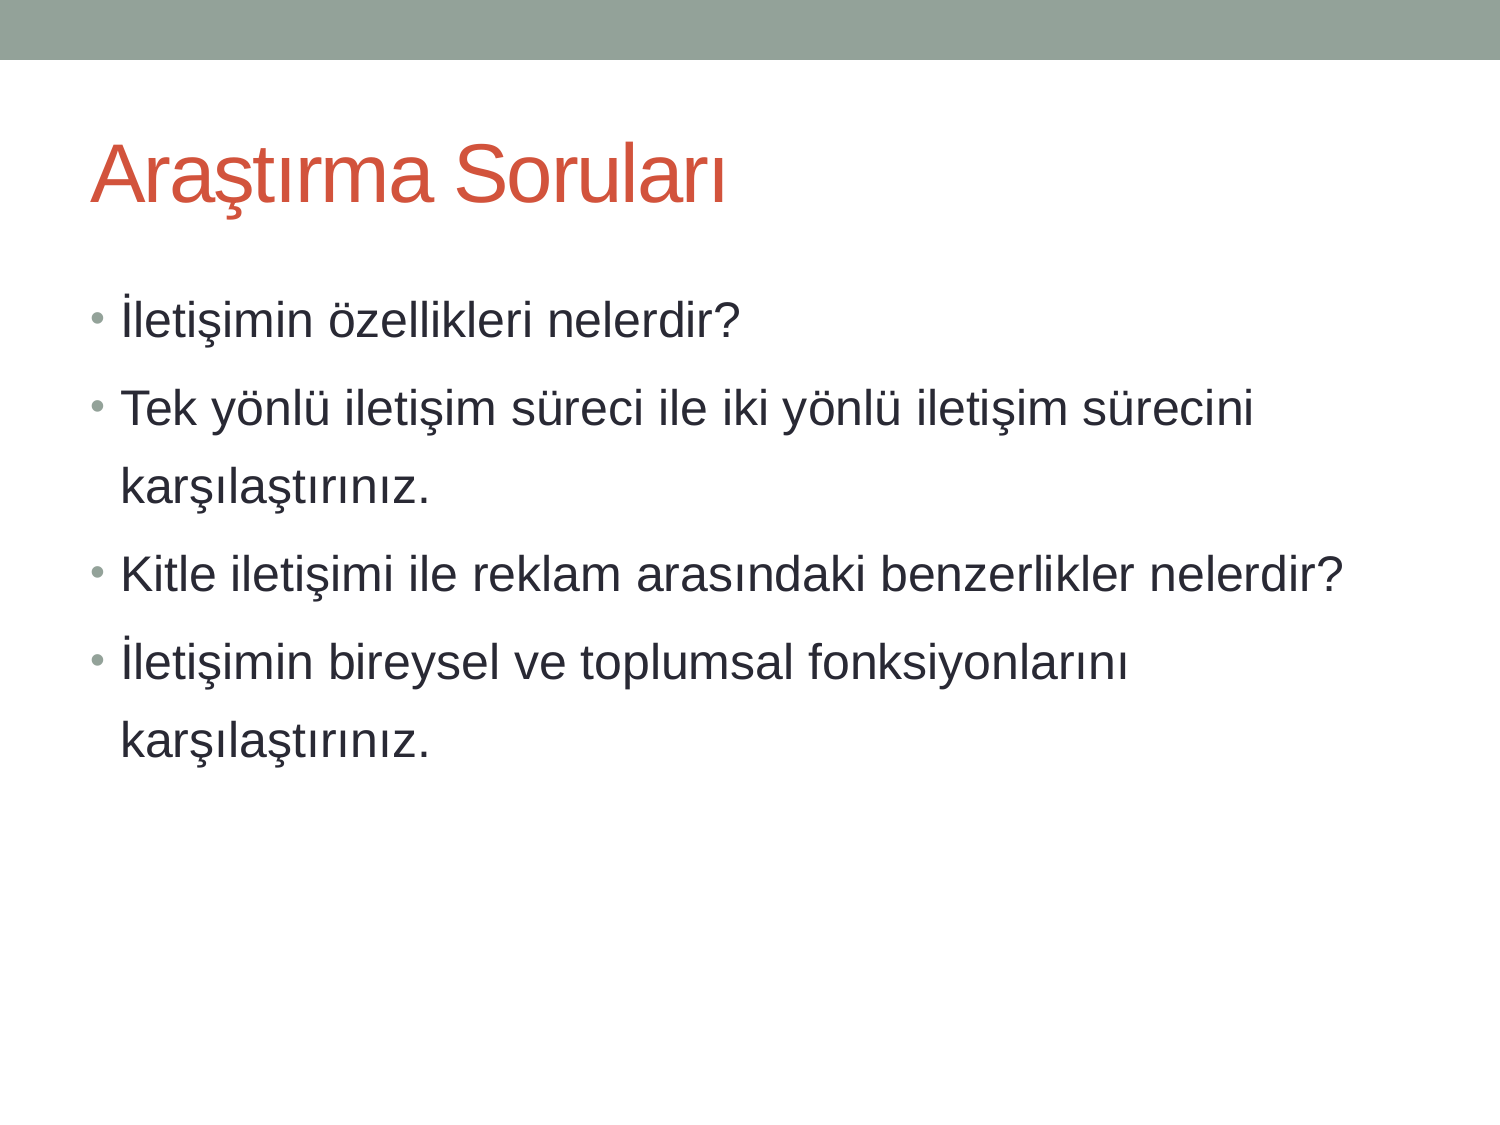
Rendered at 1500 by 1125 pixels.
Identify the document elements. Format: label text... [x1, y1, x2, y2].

title Araştırma Soruları [75, 87, 1425, 250]
list İletişimin özellikleri nelerdir? Tek yönlü iletişim süreci ile iki yönlü iletişim sürecini karşılaştırınız. Kitle iletişimi ile reklam arasındaki benzerlikler nelerdir? İletişimin bireysel ve toplumsal fonksiyonlarını karşılaştırınız. [75, 262, 1425, 1063]
